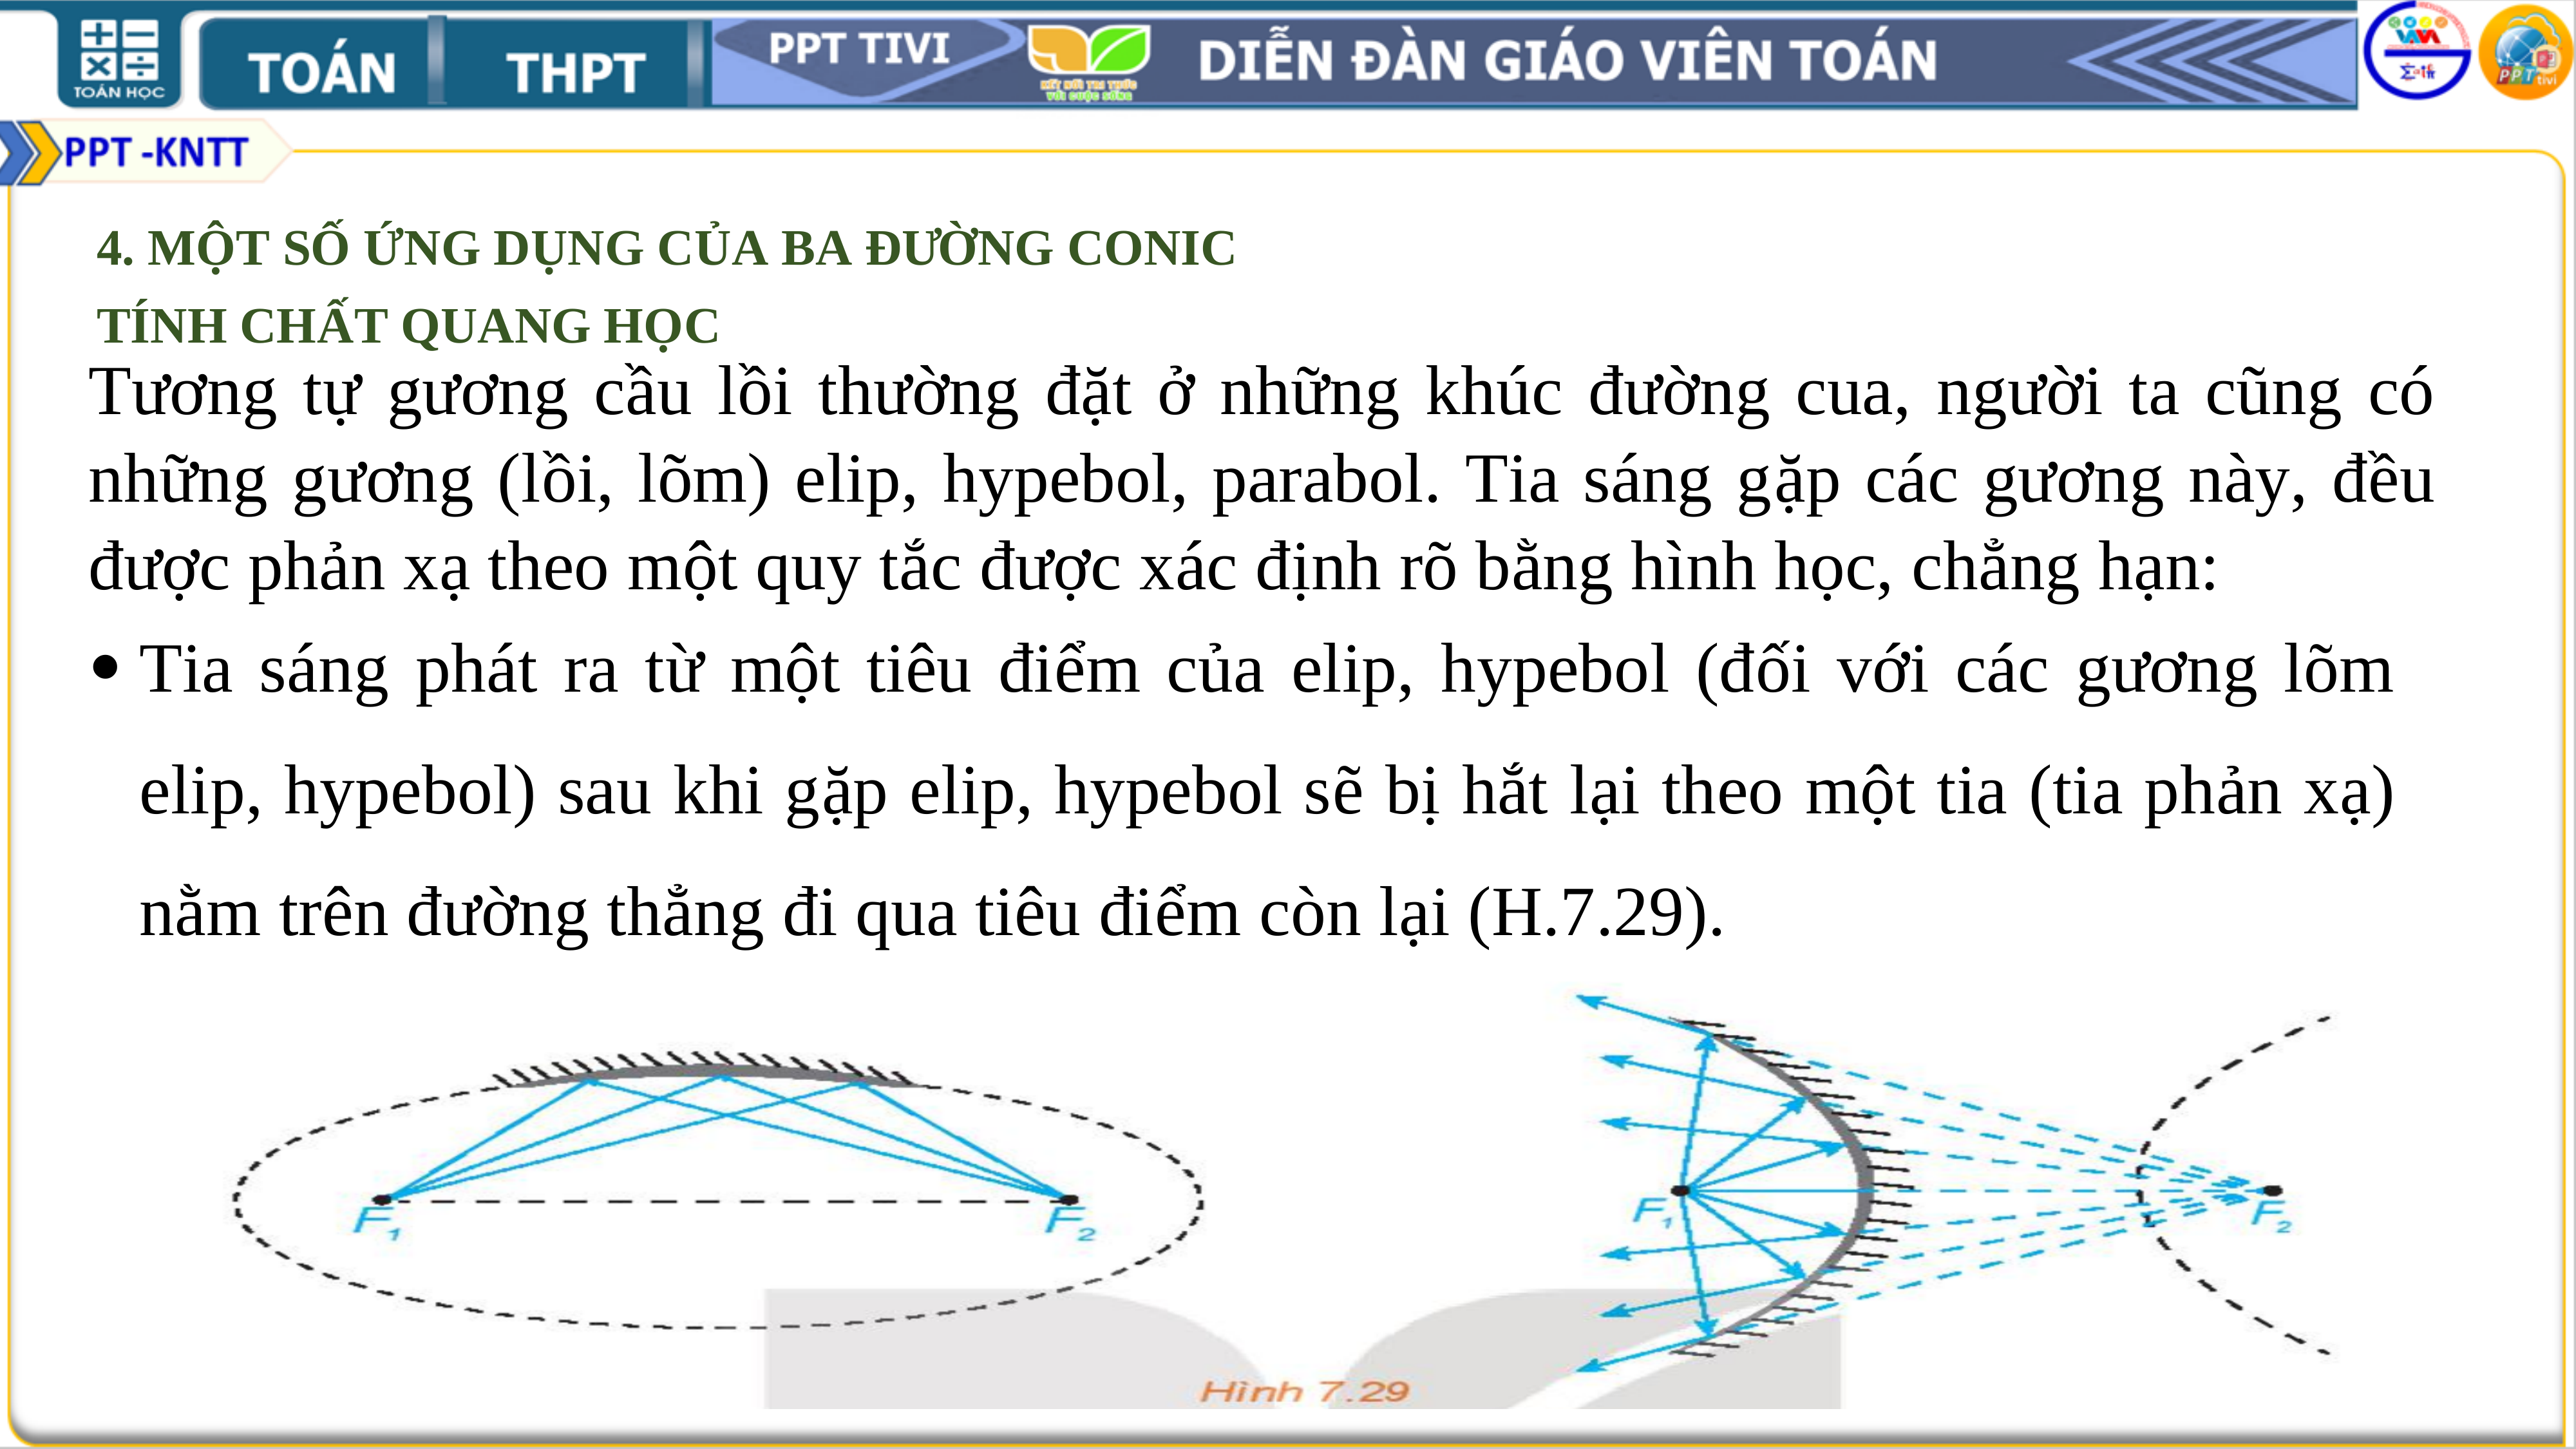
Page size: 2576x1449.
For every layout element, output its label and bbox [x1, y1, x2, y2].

text_box [48, 378, 2393, 1272]
picture [0, 0, 2576, 1449]
text_box [88, 133, 2434, 1025]
